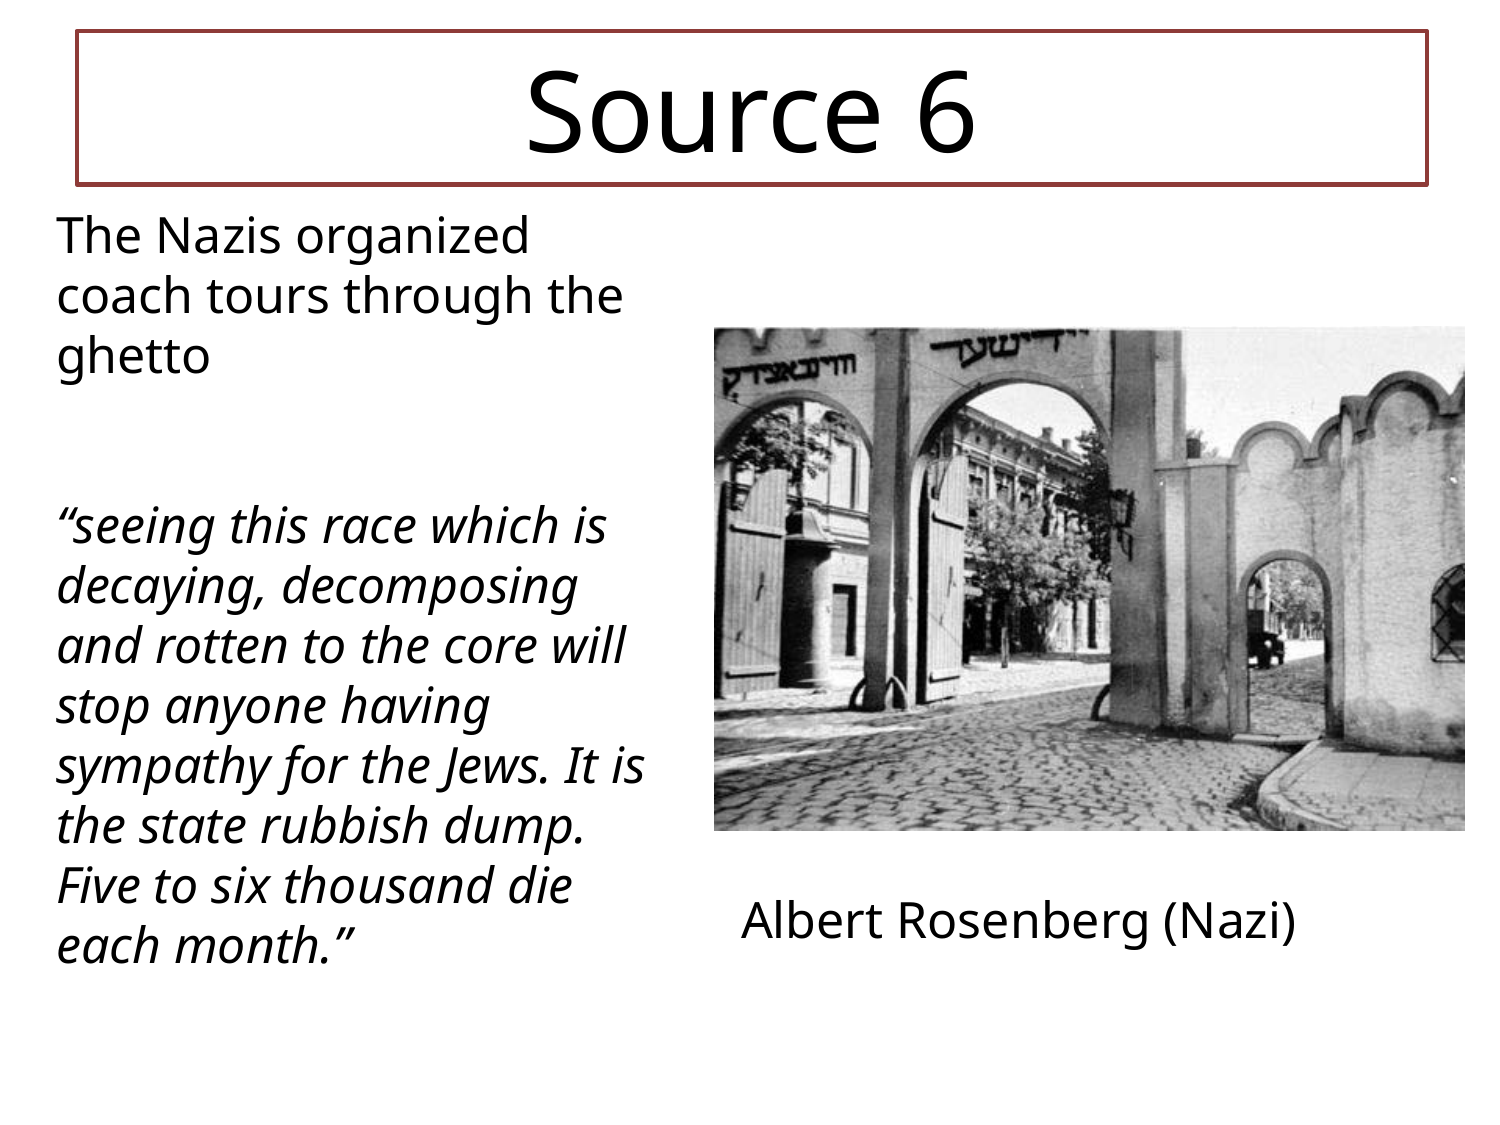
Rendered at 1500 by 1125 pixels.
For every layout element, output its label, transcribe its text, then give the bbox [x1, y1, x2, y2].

text_box Albert Rosenberg (Nazi) [726, 881, 1400, 957]
text_box The Nazis organized coach tours through the ghetto “seeing this race which is decaying, decomposing and rotten to the core will stop anyone having sympathy for the Jews. It is the state rubbish dump. Five to six thousand die each month.” [41, 196, 668, 981]
title Source 6 [75, 29, 1429, 187]
picture [714, 325, 1465, 832]
